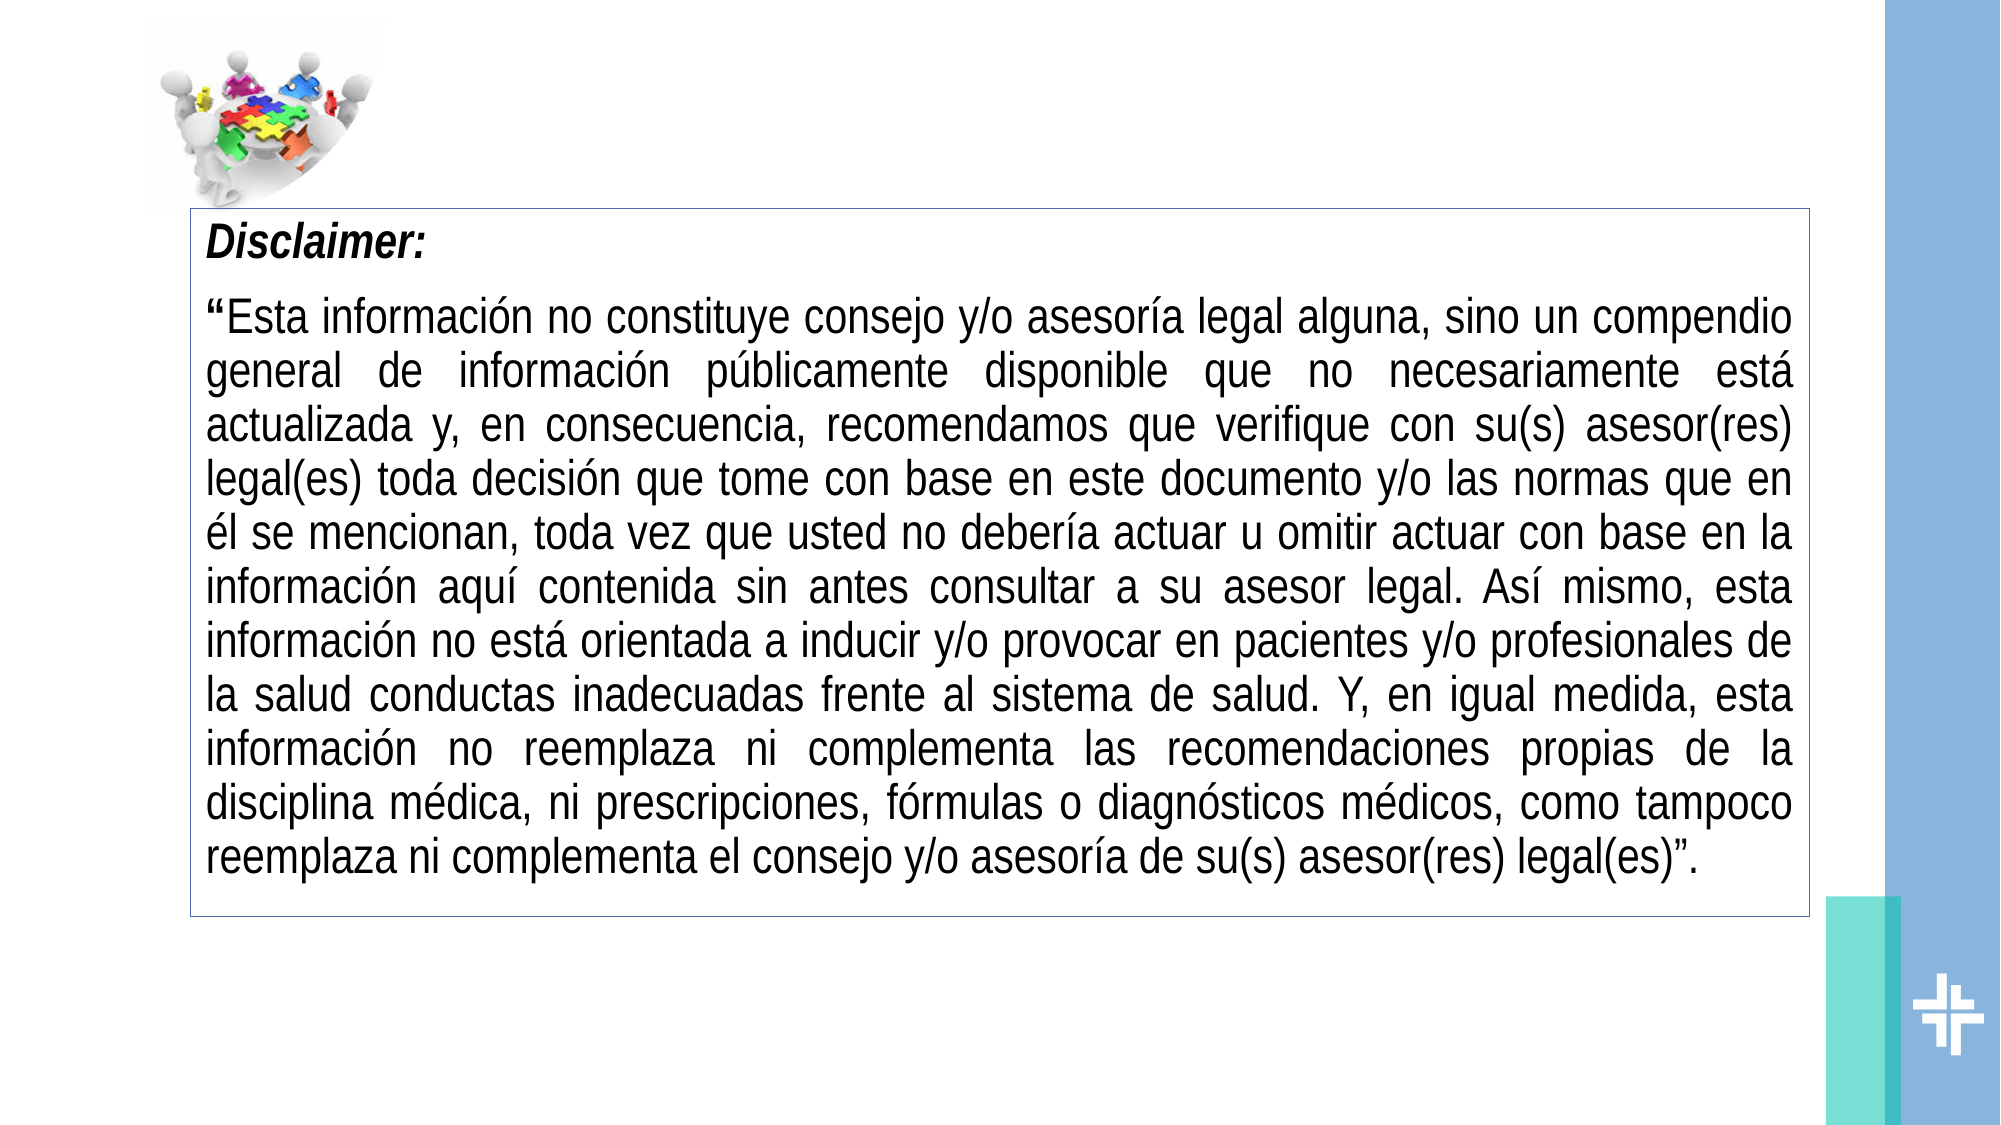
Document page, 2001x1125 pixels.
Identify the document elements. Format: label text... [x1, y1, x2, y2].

list Disclaimer: “Esta información no constituye consejo y/o asesoría legal alguna, sino un compendio general de información públicamente disponible que no necesariamente está actualizada y, en consecuencia, recomendamos que verifique con su(s) asesor(res) legal(es) toda decisión que tome con base en este documento y/o las normas que en él se mencionan, toda vez que usted no debería actuar u omitir actuar con base en la información aquí contenida sin antes consultar a su asesor legal. Así mismo, esta información no está orientada a inducir y/o provocar en pacientes y/o profesionales de la salud conductas inadecuadas frente al sistema de salud. Y, en igual medida, esta información no reemplaza ni complementa las recomendaciones propias de la disciplina médica, ni prescripciones, fórmulas o diagnósticos médicos, como tampoco reemplaza ni complementa el consejo y/o asesoría de su(s) asesor(res) legal(es)”. . [190, 208, 1810, 917]
picture [149, 15, 386, 217]
picture [1909, 956, 1989, 1065]
